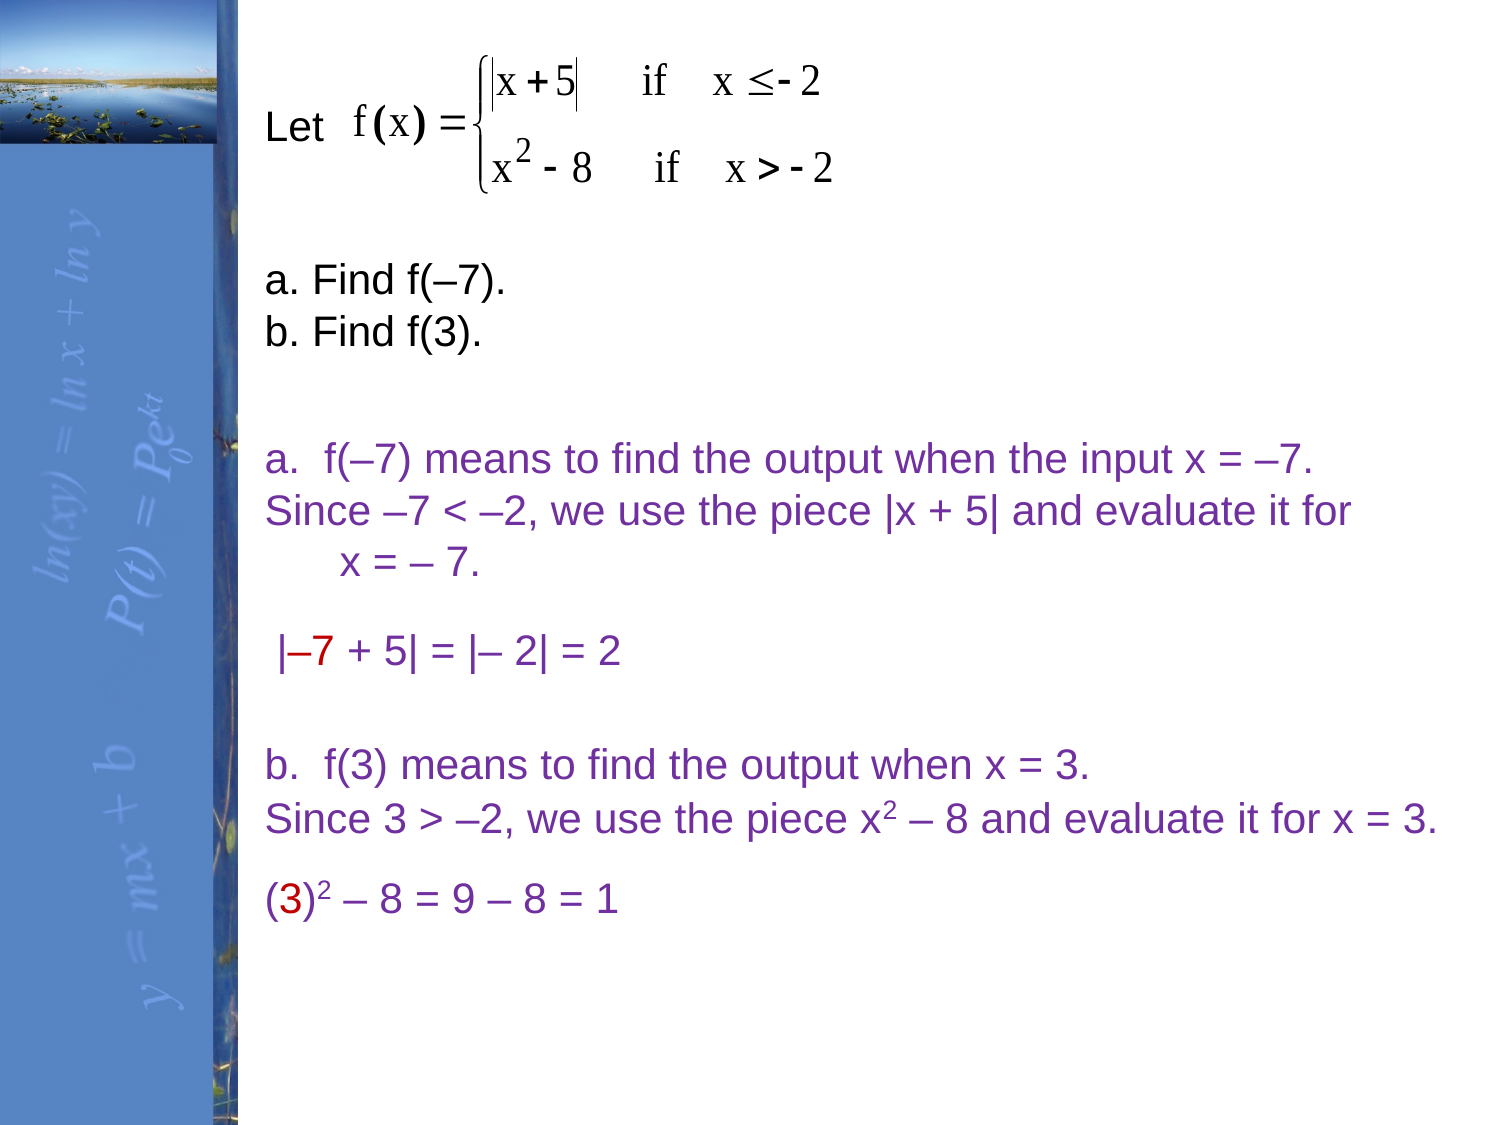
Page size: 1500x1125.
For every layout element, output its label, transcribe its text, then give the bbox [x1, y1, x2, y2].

text_box Let a. Find f(–7). b. Find f(3). a. f(–7) means to find the output when the input x = –7. Since –7 < –2, we use the piece |x + 5| and evaluate it for x = – 7. |–7 + 5| = |– 2| = 2 b. f(3) means to find the output when x = 3. Since 3 > –2, we use the piece x2 – 8 and evaluate it for x = 3. (3)2 – 8 = 9 – 8 = 1 [1413, 41, 1463, 1125]
picture [0, 0, 1407, 1125]
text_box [349, 49, 839, 201]
